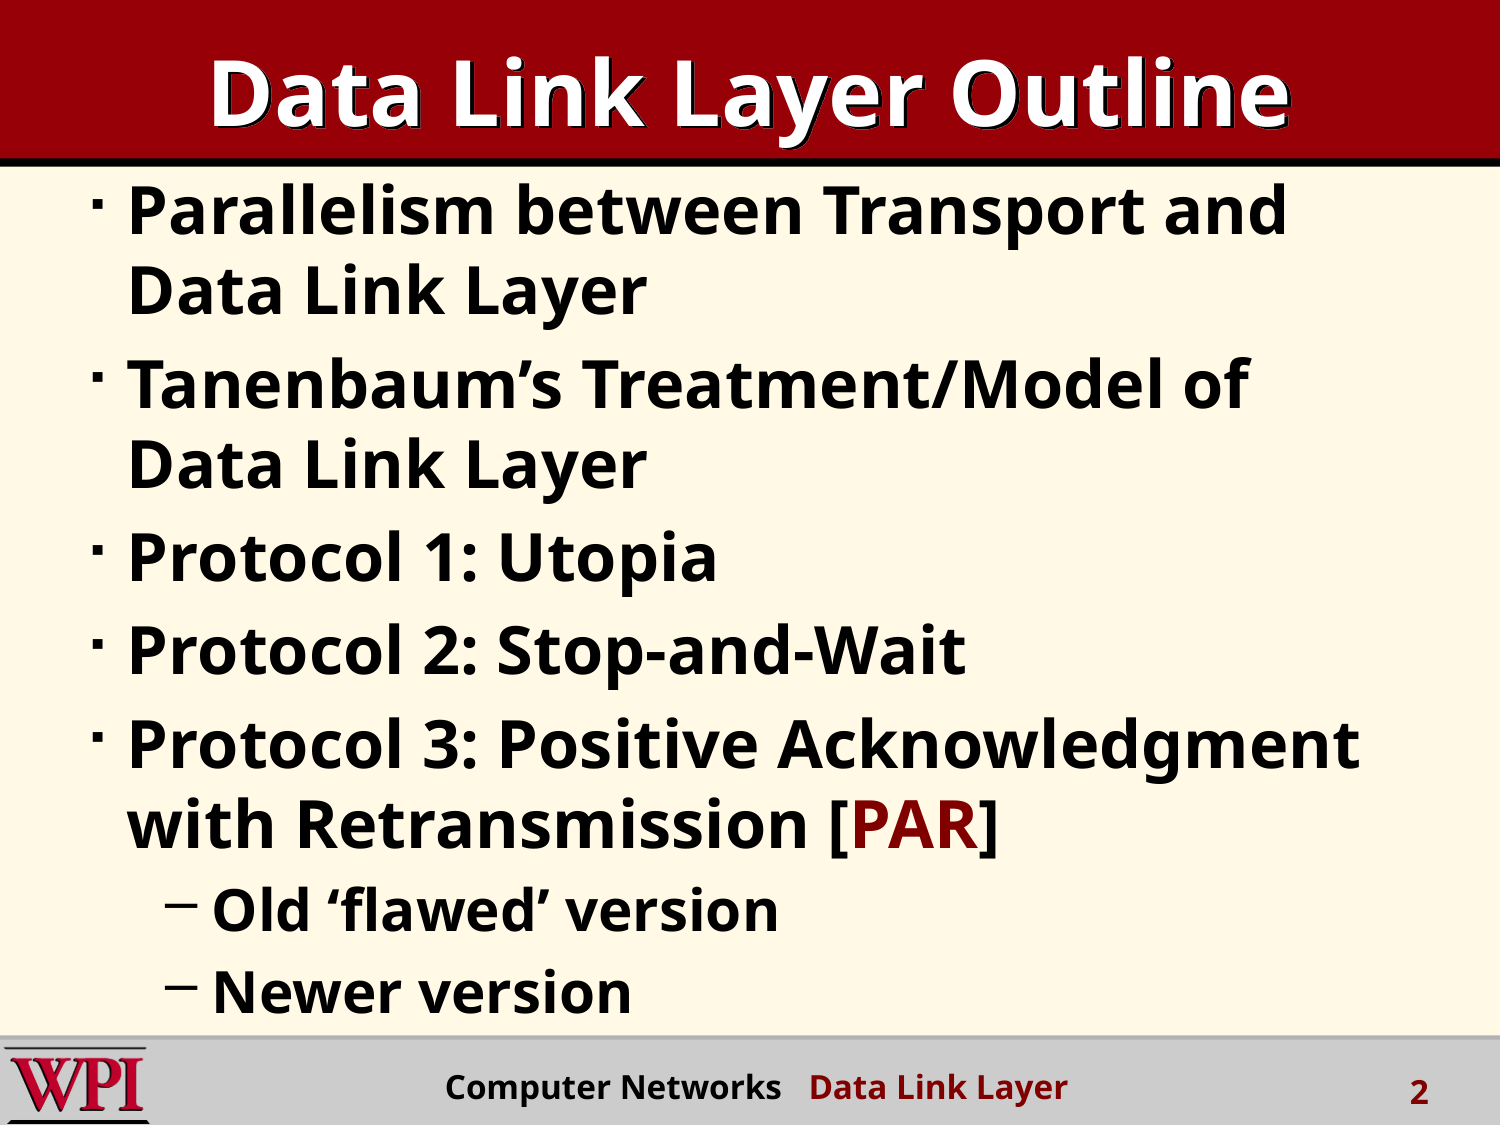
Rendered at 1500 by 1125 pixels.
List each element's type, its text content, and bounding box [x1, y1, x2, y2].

footer Computer Networks Data Link Layer [210, 1058, 1304, 1107]
picture [0, 1040, 1500, 1125]
title Data Link Layer Outline [29, 18, 1471, 150]
slide_number 2 [1344, 1063, 1495, 1102]
list Parallelism between Transport and Data Link Layer Tanenbaum’s Treatment/Model of Data Link Layer Protocol 1: Utopia Protocol 2: Stop-and-Wait Protocol 3: Positive Acknowledgment with Retransmission [PAR] Old ‘flawed’ version Newer version [74, 160, 1426, 949]
picture [0, 167, 1500, 1035]
picture [0, 0, 1500, 158]
